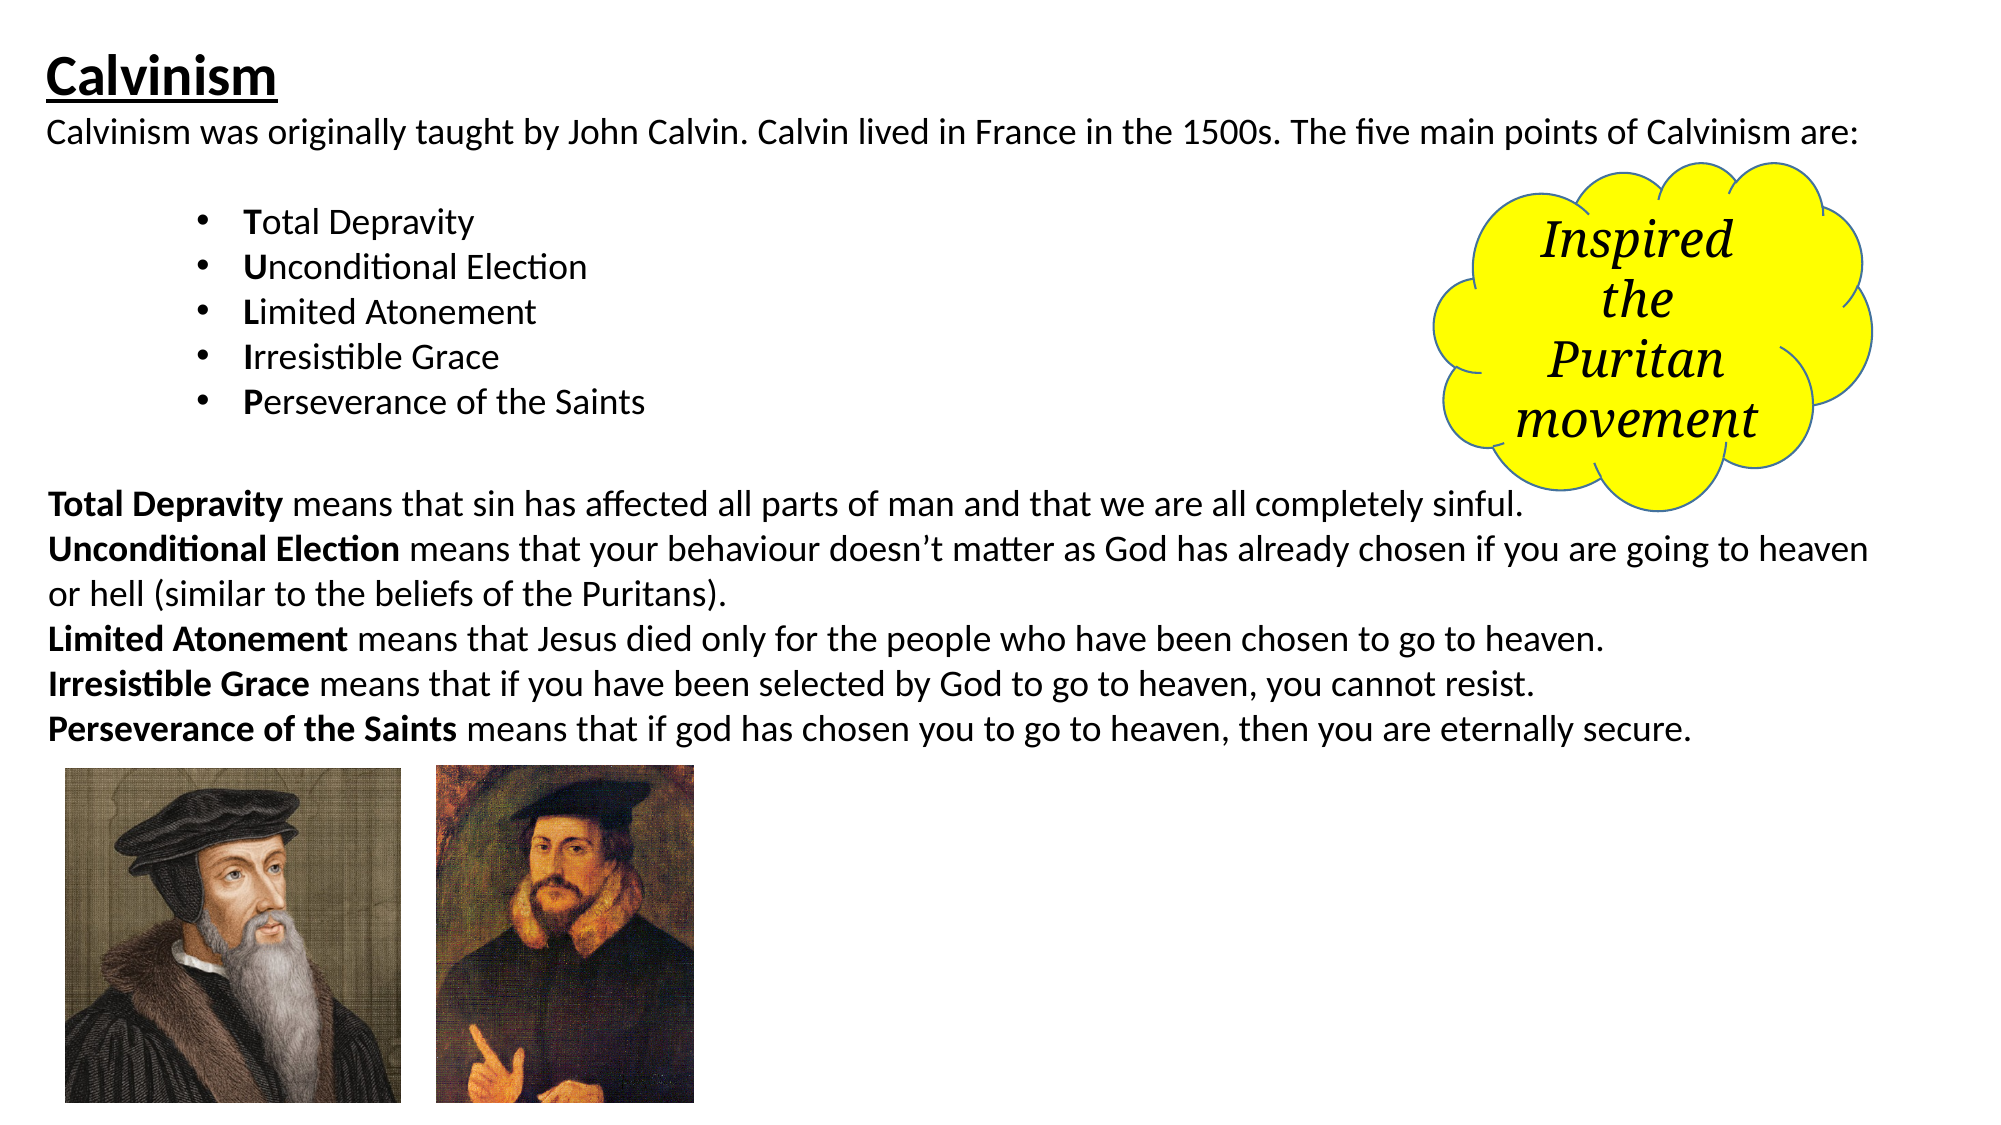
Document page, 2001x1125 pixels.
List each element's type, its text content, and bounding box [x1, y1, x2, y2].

text_box Calvinism Calvinism was originally taught by John Calvin. Calvin lived in France in the 1500s. The five main points of Calvinism are: Total Depravity Unconditional Election Limited Atonement Irresistible Grace Perseverance of the Saints [31, 29, 1982, 610]
picture [65, 768, 401, 1103]
text_box Total Depravity means that sin has affected all parts of man and that we are all completely sinful. Unconditional Election means that your behaviour doesn’t matter as God has already chosen if you are going to heaven or hell (similar to the beliefs of the Puritans). Limited Atonement means that Jesus died only for the people who have been chosen to go to heaven. Irresistible Grace means that if you have been selected by God to go to heaven, you cannot resist. Perseverance of the Saints means that if god has chosen you to go to heaven, then you are eternally secure. [33, 471, 1899, 757]
picture [436, 765, 694, 1103]
text_box Inspired the Puritan movement [1432, 162, 1874, 513]
